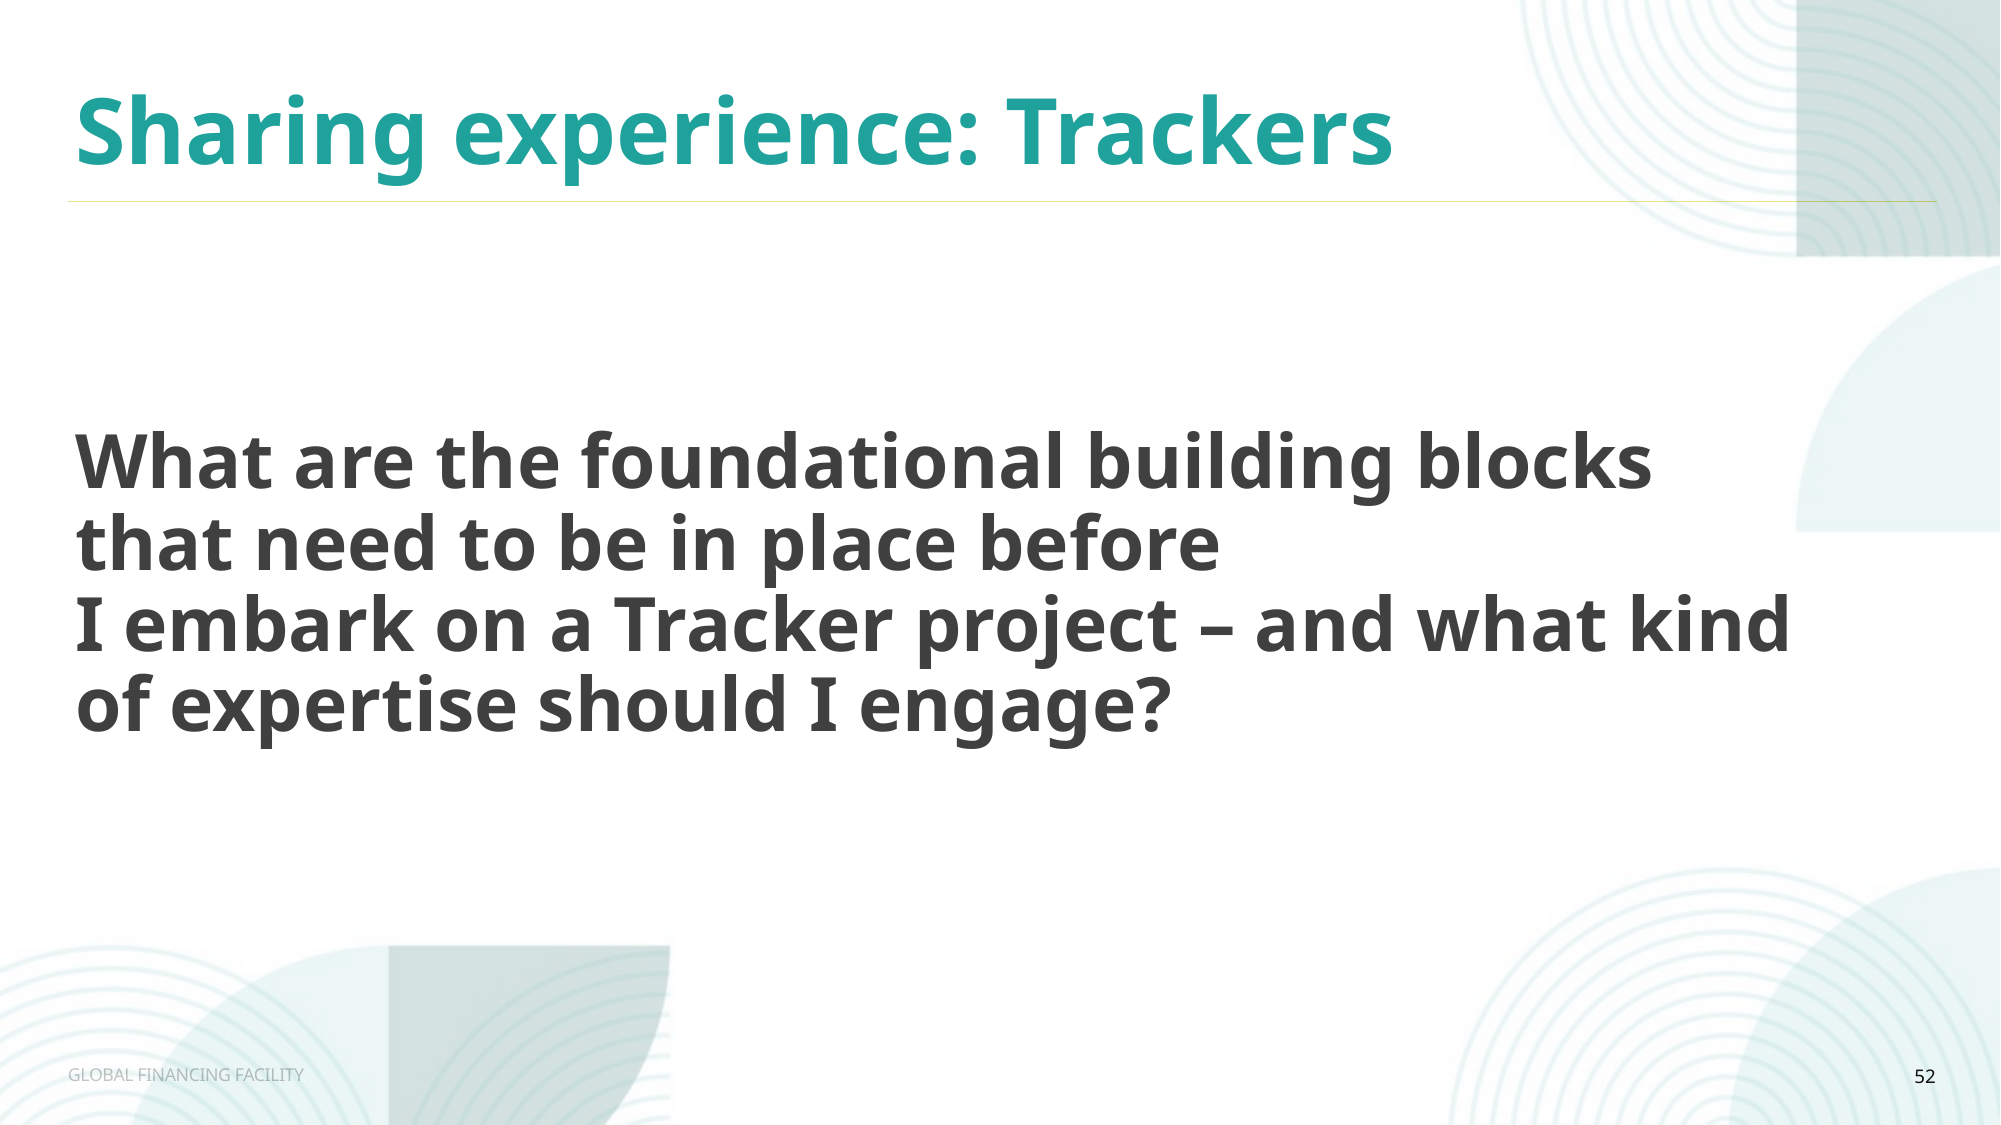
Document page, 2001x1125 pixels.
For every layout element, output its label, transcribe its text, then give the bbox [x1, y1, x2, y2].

list What are the foundational building blocks that need to be in place before I embark on a Tracker project – and what kind of expertise should I engage? [75, 313, 1796, 1034]
list Sharing experience: Trackers [75, 72, 1796, 241]
list When is an EMR a good fit for my data use needs? In what situations do you think an EMR might not be suitable? [0, 0, 2000, 1125]
slide_number 52 [1485, 1058, 1936, 1098]
